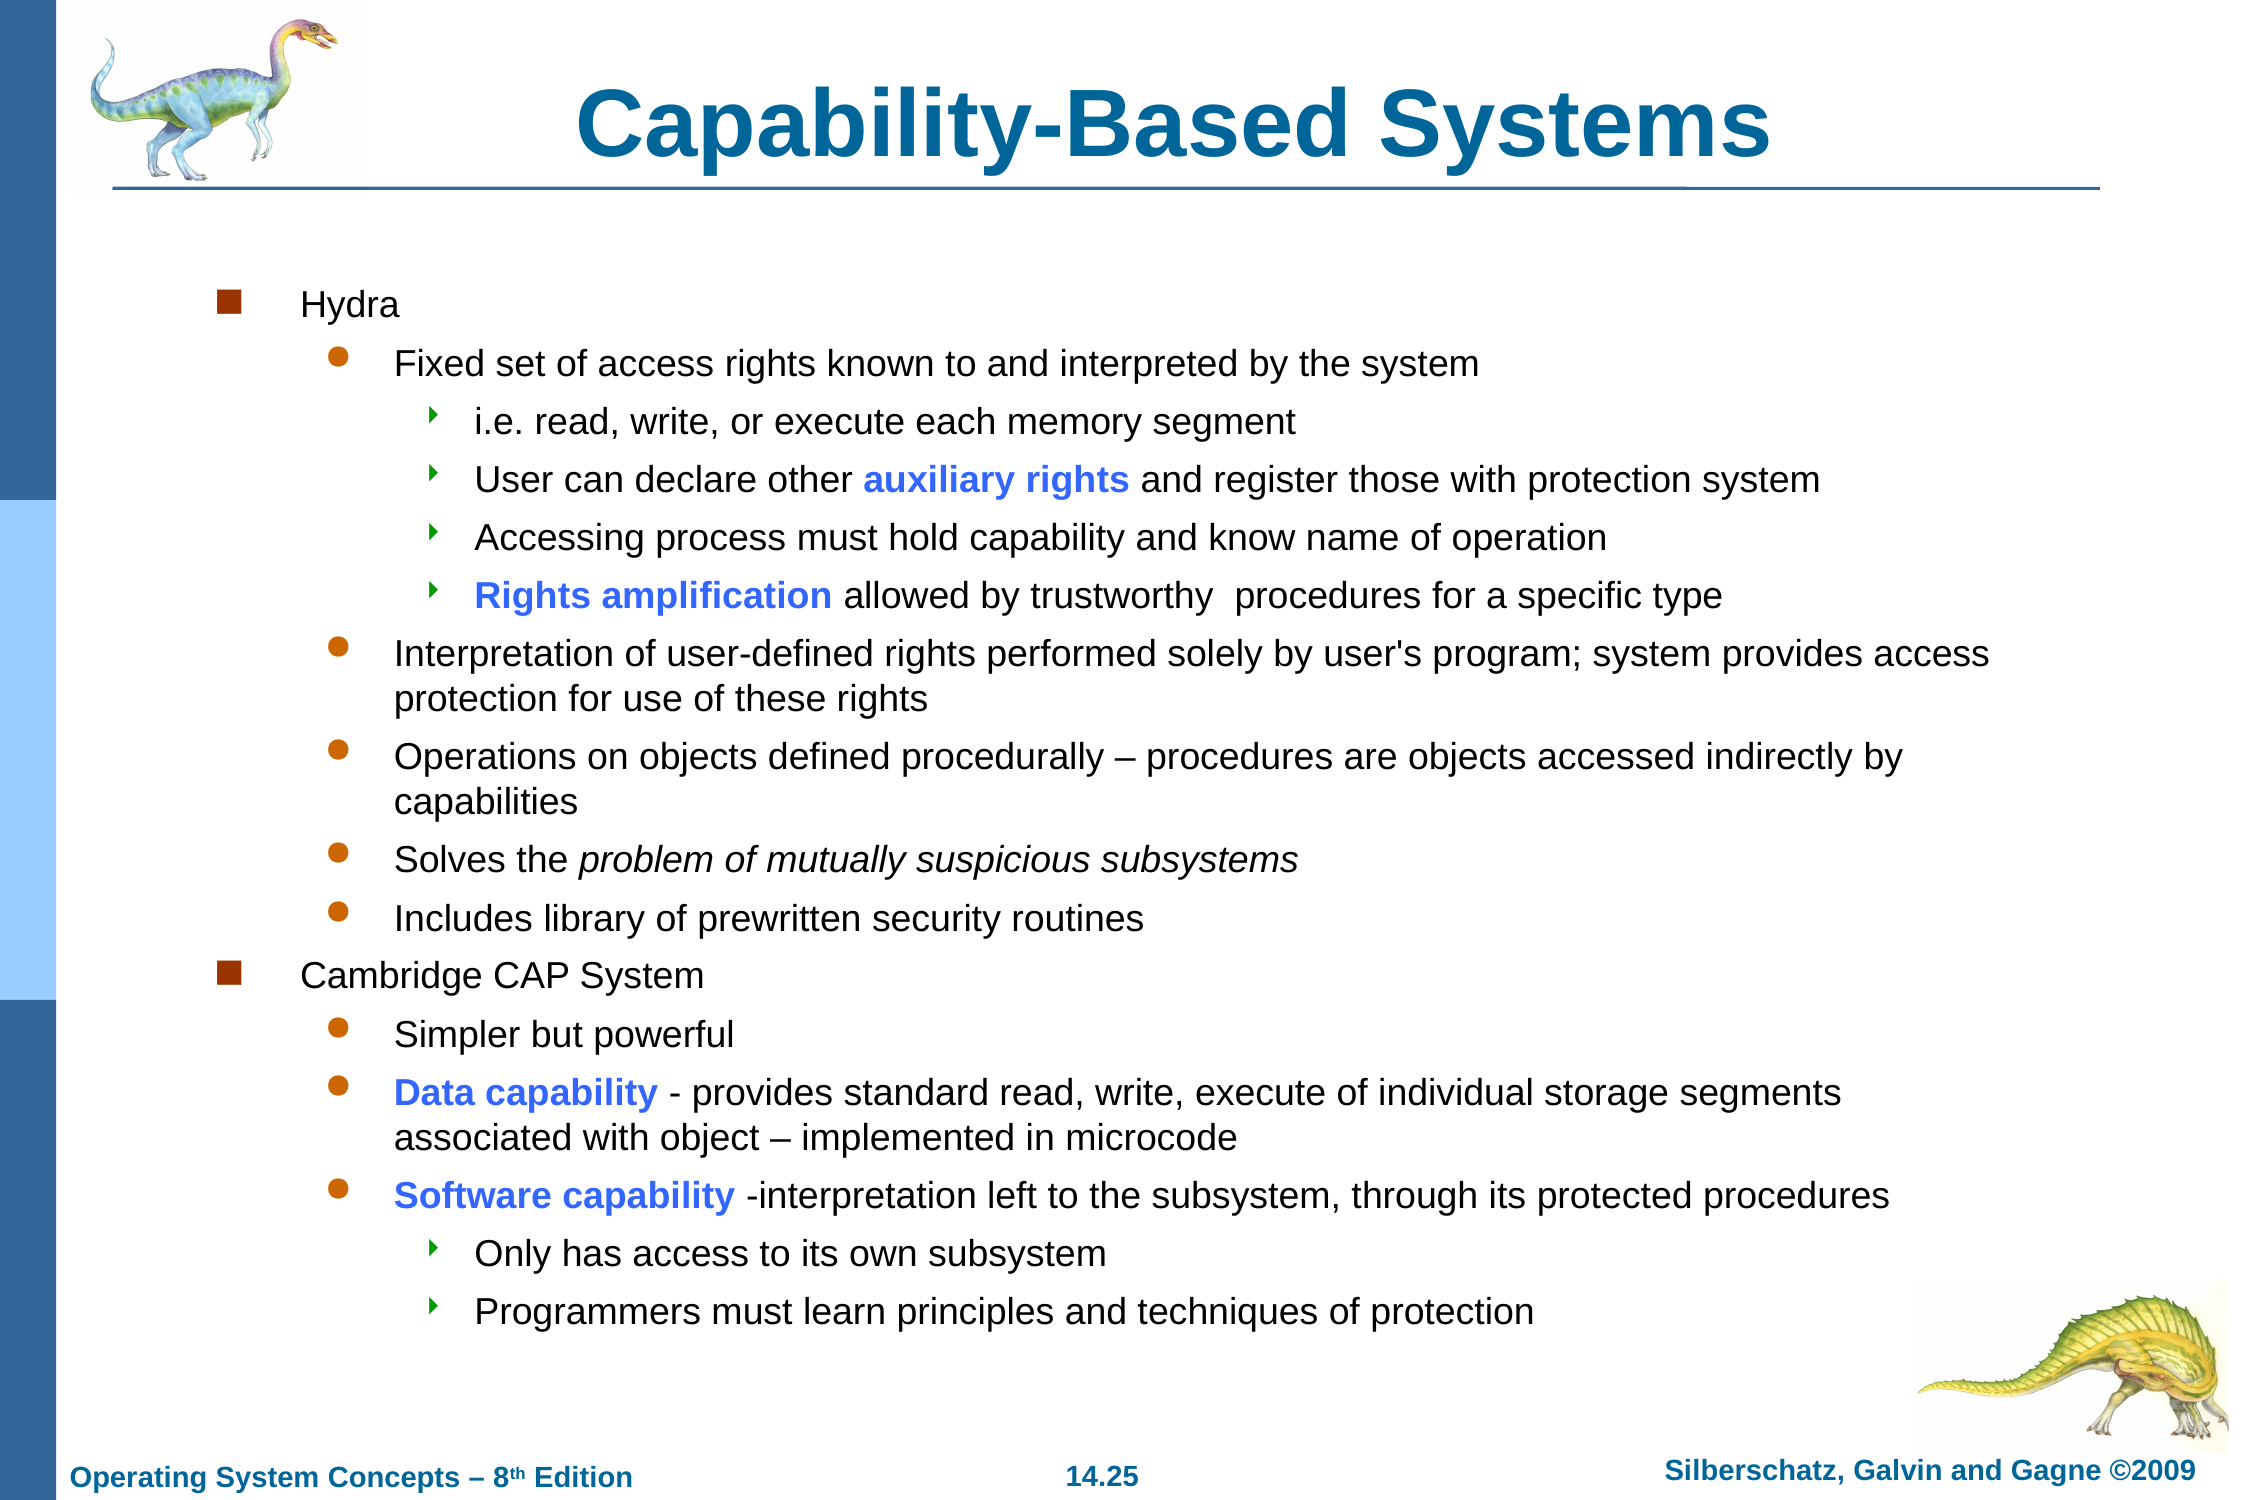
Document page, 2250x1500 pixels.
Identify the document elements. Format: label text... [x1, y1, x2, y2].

picture [70, 0, 365, 199]
list Hydra Fixed set of access rights known to and interpreted by the system i.e. read, write, or execute each memory segment User can declare other auxiliary rights and register those with protection system Accessing process must hold capability and know name of operation Rights amplification allowed by trustworthy procedures for a specific type Interpretation of user-defined rights performed solely by user's program; system provides access protection for use of these rights Operations on objects defined procedurally – procedures are objects accessed indirectly by capabilities Solves the problem of mutually suspicious subsystems Includes library of prewritten security routines Cambridge CAP System Simpler but powerful Data capability - provides standard read, write, execute of individual storage segments associated with object – implemented in microcode Software capability -interpretation left to the subsystem, through its protected procedures Only has access to its own subsystem Programmers must learn principles and techniques of protection [198, 269, 2050, 1261]
picture [1913, 1279, 2229, 1453]
title Capability-Based Systems [237, 60, 2138, 187]
